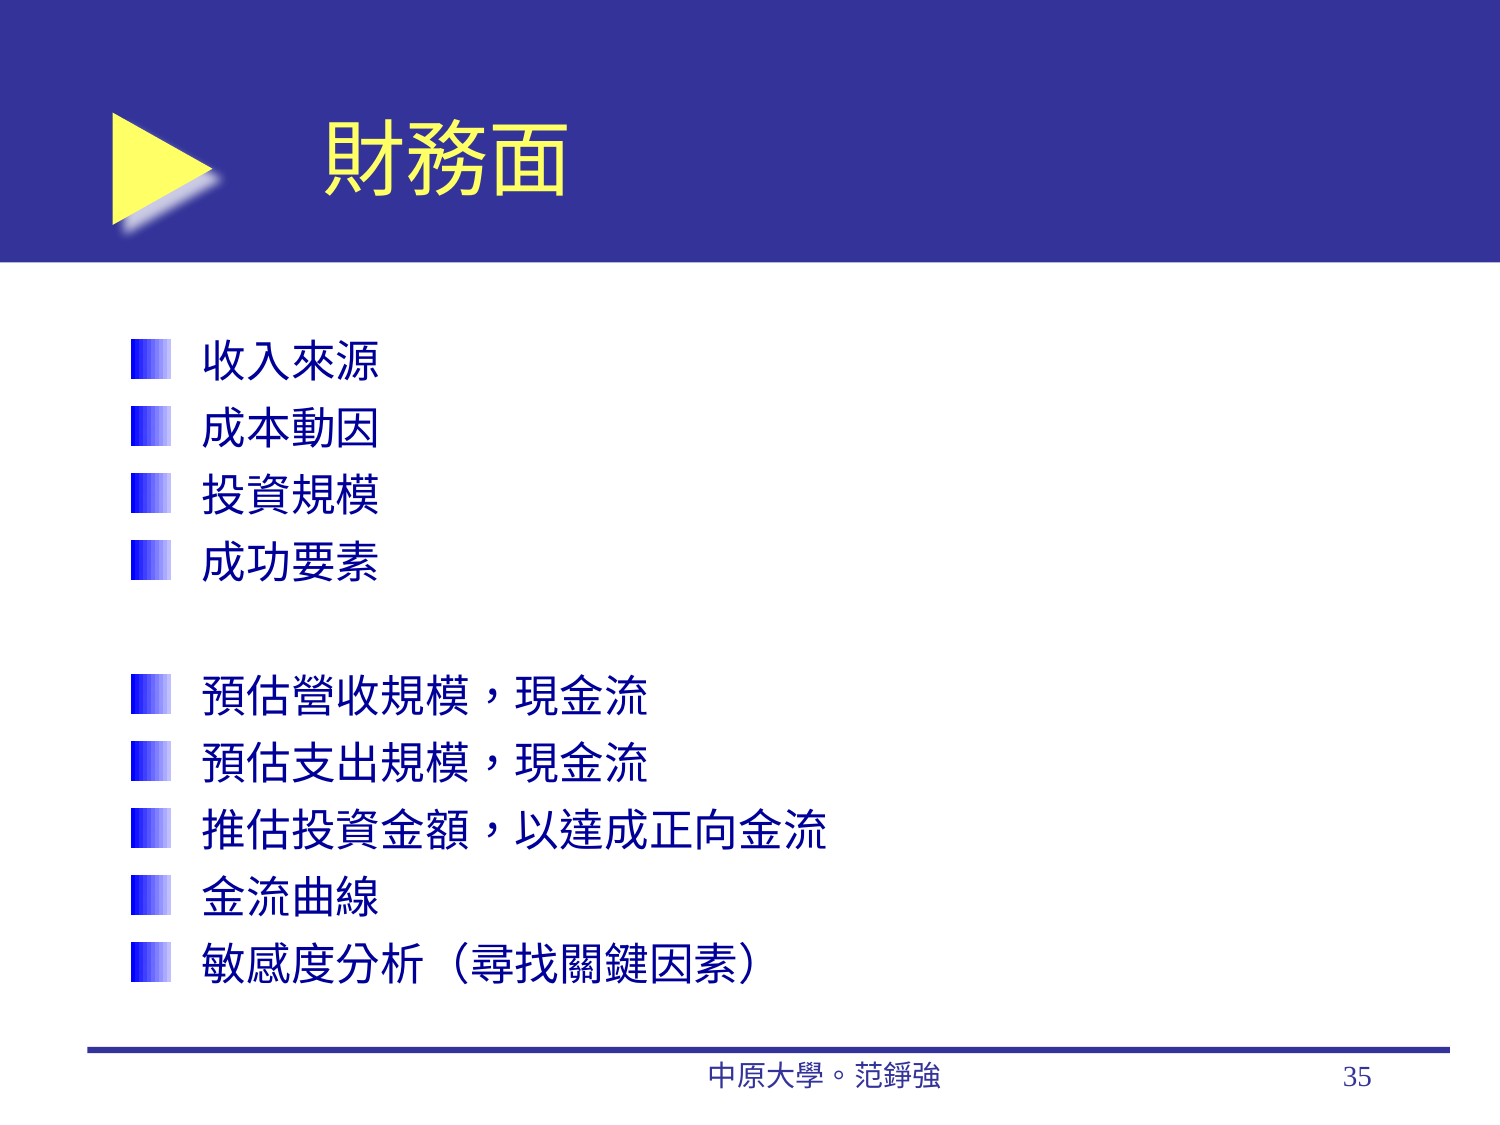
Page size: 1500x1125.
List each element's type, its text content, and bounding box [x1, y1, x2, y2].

picture [127, 469, 175, 517]
picture [127, 872, 175, 919]
picture [127, 536, 175, 584]
picture [127, 671, 175, 718]
picture [127, 335, 175, 383]
picture [127, 805, 175, 852]
title 財務面 [249, 62, 1388, 250]
picture [127, 738, 175, 785]
slide_number 35 [1074, 1050, 1388, 1125]
picture [127, 939, 175, 986]
footer 中原大學。范錚強 [587, 1050, 1063, 1125]
picture [127, 402, 175, 450]
list 收入來源 成本動因 投資規模 成功要素 預估營收規模，現金流 預估支出規模，現金流 推估投資金額，以達成正向金流 金流曲線 敏感度分析（尋找關鍵因素） [112, 324, 1388, 1000]
